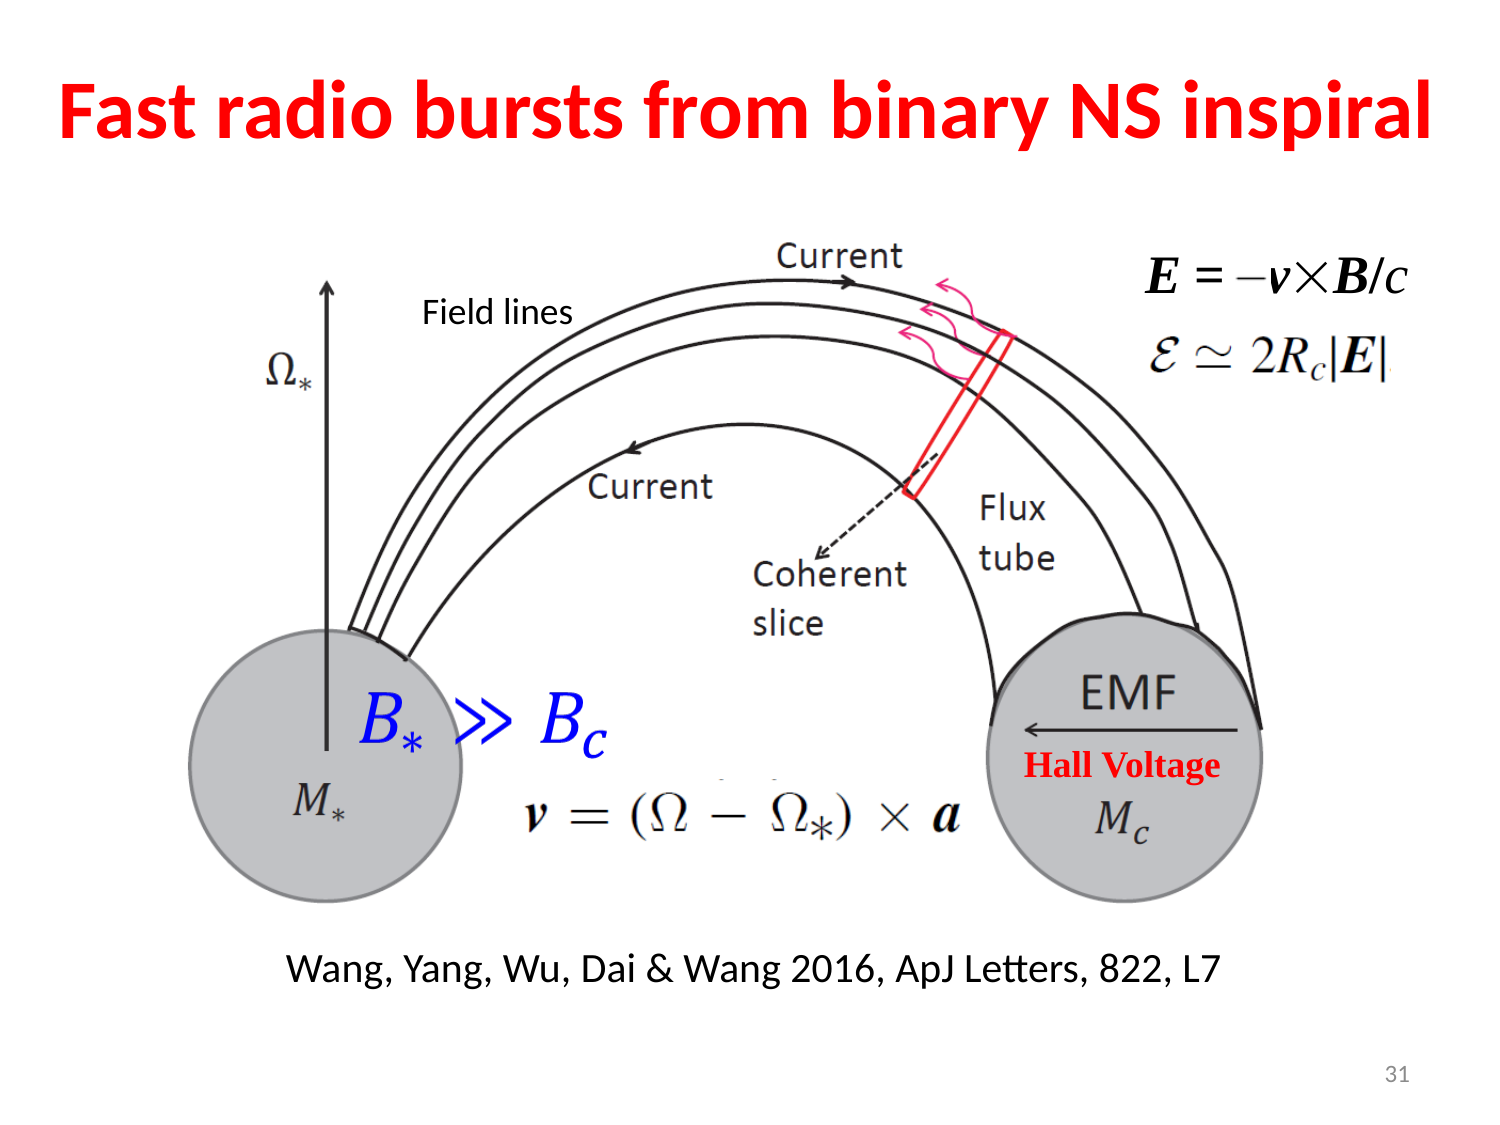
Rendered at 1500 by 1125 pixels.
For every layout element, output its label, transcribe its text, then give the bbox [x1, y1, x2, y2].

text_box Wang, Yang, Wu, Dai & Wang 2016, ApJ Letters, 822, L7 [218, 961, 1289, 999]
text_box E = vB/c [1298, 232, 1484, 313]
title Fast radio bursts from binary NS inspiral [0, 25, 1500, 185]
picture [139, 204, 1391, 953]
slide_number 31 [1074, 1042, 1425, 1103]
